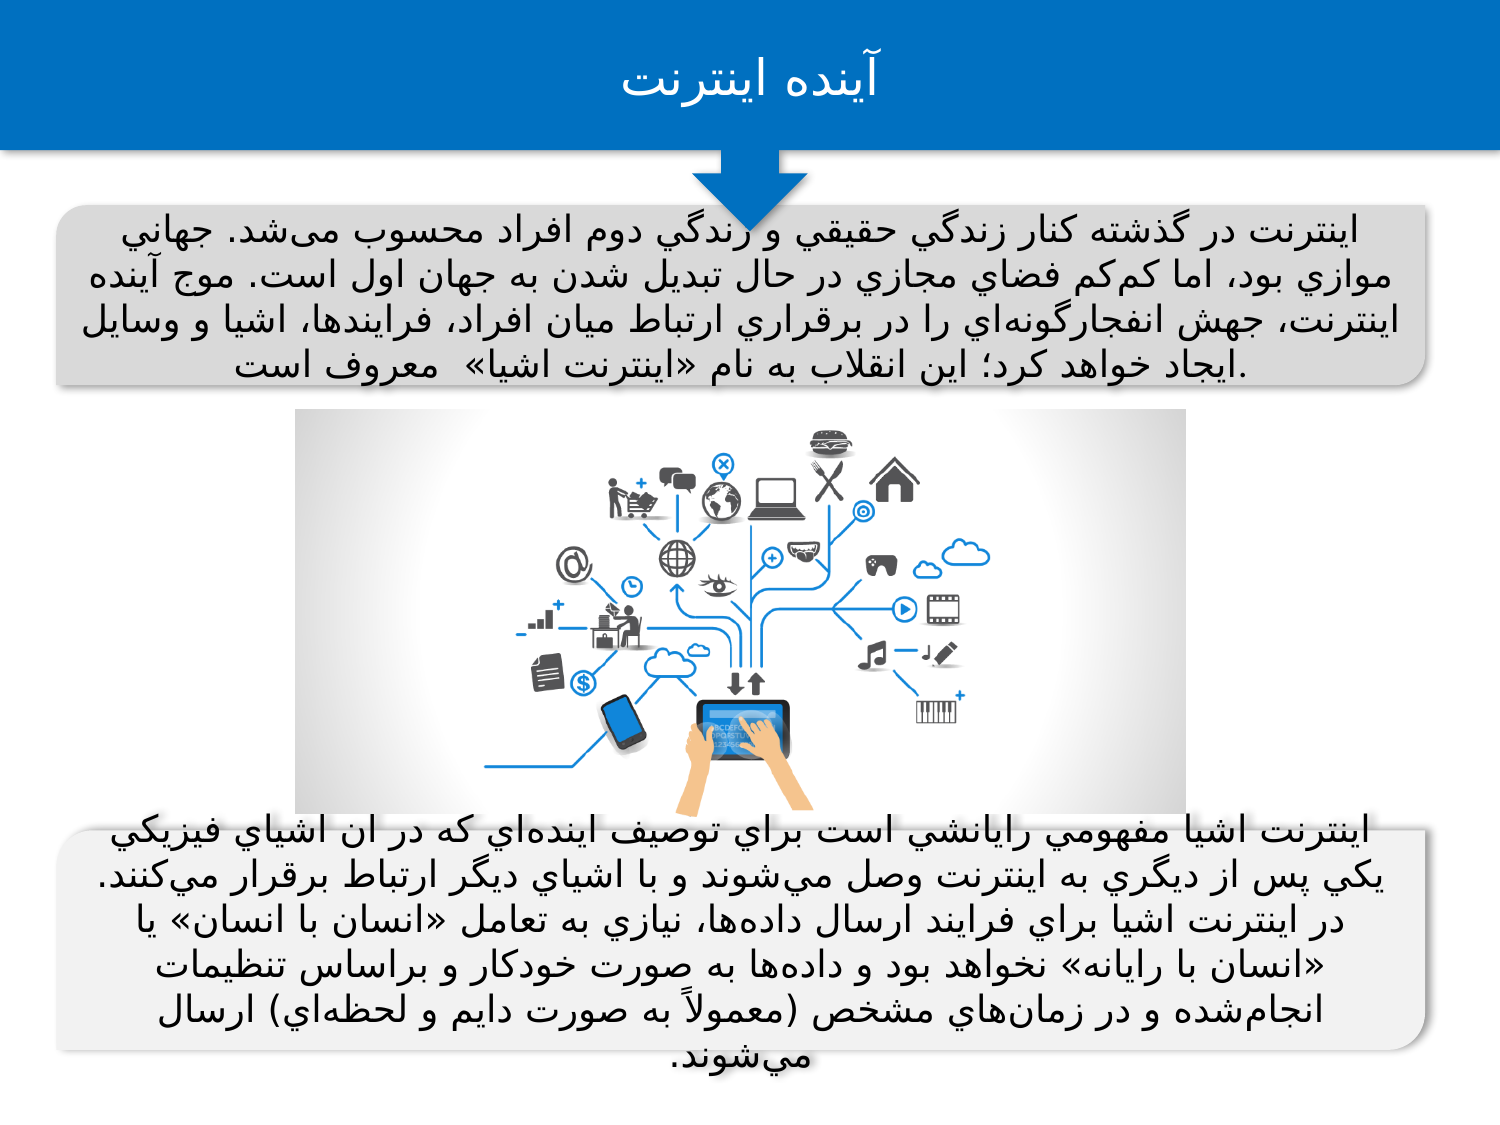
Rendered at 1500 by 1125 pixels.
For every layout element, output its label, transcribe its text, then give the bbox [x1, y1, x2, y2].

text_box اينترنت در گذشته کنار زندگي حقيقي و زندگي دوم افراد محسوب می‌شد. جهاني موازي بود، اما کم‌کم فضاي مجازي در حال تبديل شدن به جهان اول است. موج آينده اينترنت، جهش انفجارگونه‌اي را در برقراري ارتباط ميان افراد، فرايندها، اشيا و وسايل ايجاد خواهد کرد؛ اين انقلاب به نام «اينترنت اشيا» معروف است. [54, 203, 1428, 388]
picture [294, 408, 1187, 817]
text_box آینده اینترنت [0, 0, 1500, 234]
text_box اينترنت اشيا مفهومي رايانشي است براي توصيف آينده‌اي که در آن اشياي فيزيکي يکي پس از ديگري به اينترنت وصل مي‌شوند و با اشياي ديگر ارتباط برقرار مي‌كنند. در اينترنت اشيا براي فرايند ارسال داده‌ها، نيازي به تعامل «انسان با انسان» يا «انسان با رايانه» نخواهد بود و داده‌ها به ‌صورت خودکار و براساس تنظيمات انجام‌شده و در زمان‌هاي مشخص (معمولاً به‌ صورت دايم و لحظه‌اي) ارسال مي‌شوند. [54, 828, 1428, 1053]
